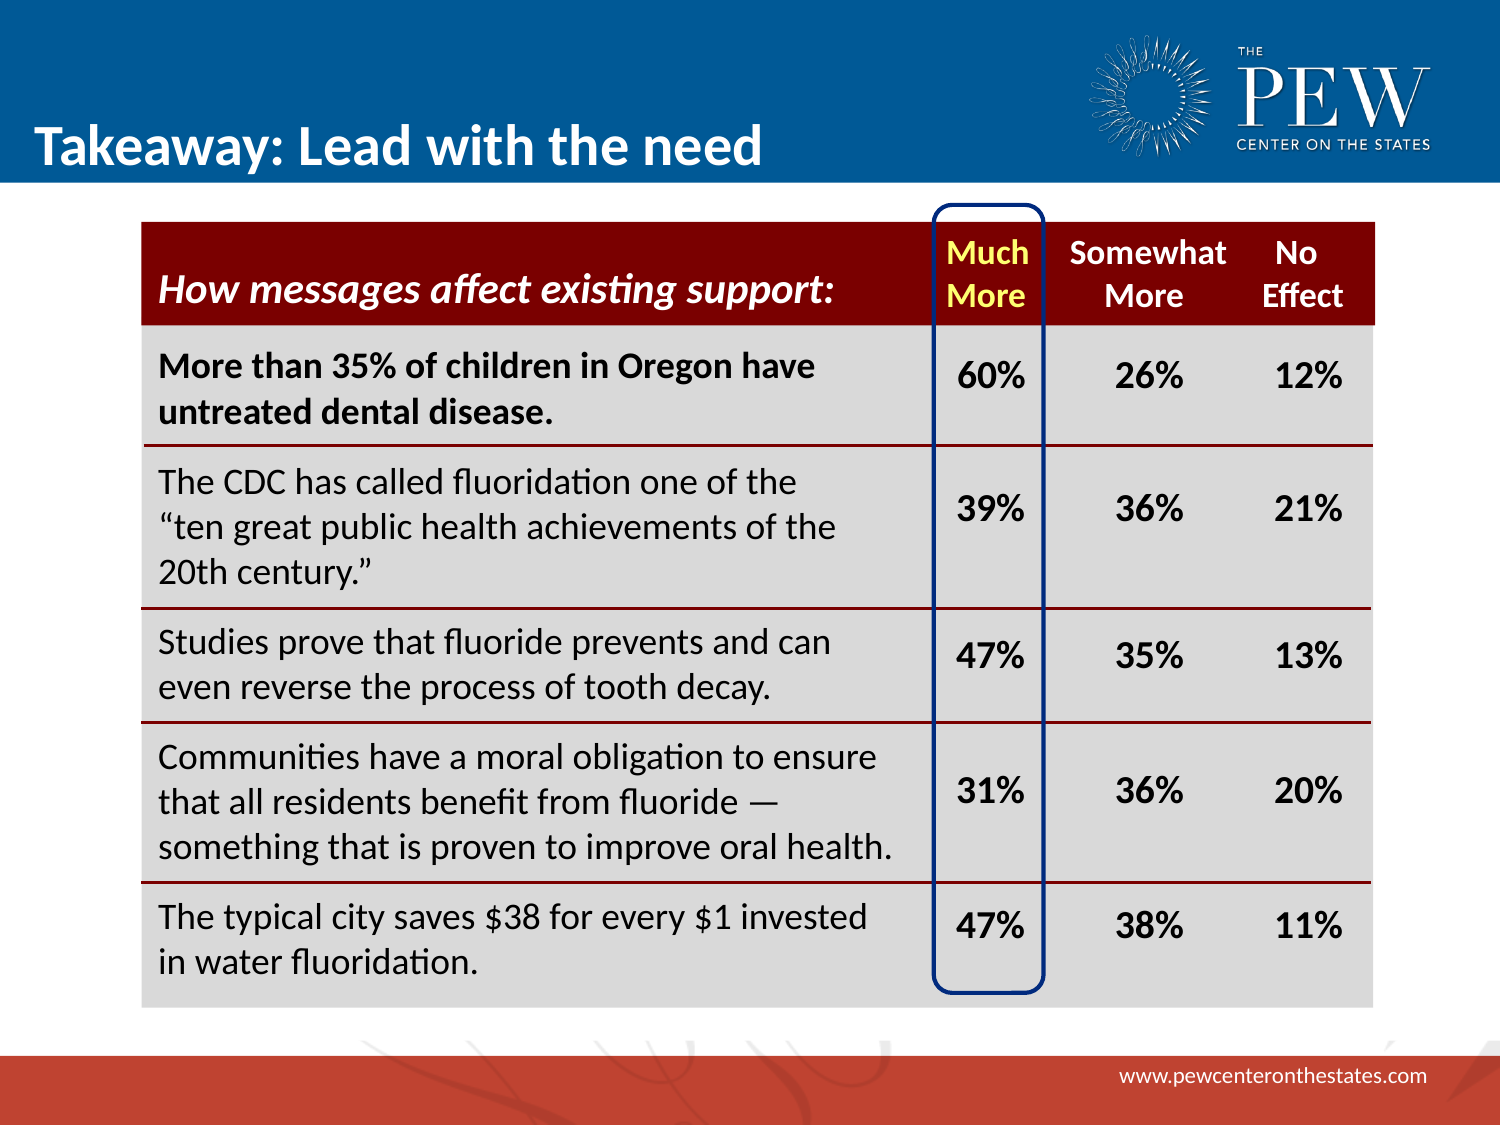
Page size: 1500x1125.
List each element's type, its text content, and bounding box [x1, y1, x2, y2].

text_box Much Somewhat No More More Effect 60% 26% 12% 39% 36% 21% 47% 35% 13% 31% 36% 20% 47% 38% 11% [1046, 617, 1359, 721]
text_box Much Somewhat No More More Effect 60% 26% 12% 39% 36% 21% 47% 35% 13% 31% 36% 20% 47% 38% 11% [1046, 221, 1359, 444]
text_box [139, 327, 1375, 1010]
text_box [289, 354, 1500, 1043]
text_box [931, 617, 1046, 721]
text_box Much Somewhat No More More Effect 60% 26% 12% 39% 36% 21% 47% 35% 13% 31% 36% 20% 47% 38% 11% [1046, 455, 1359, 607]
picture [298, 1043, 1500, 1125]
text_box Much Somewhat No More More Effect 60% 26% 12% 39% 36% 21% 47% 35% 13% 31% 36% 20% 47% 38% 11% [938, 892, 1359, 1002]
list How messages affect existing support: More than 35% of children in Oregon have untreated dental disease. The CDC has called fluoridation one of the “ten great public health achievements of the 20th century.” Studies prove that fluoride prevents and can even reverse the process of tooth decay. Communities have a moral obligation to ensure that all residents benefit from fluoride — something that is proven to improve oral health. The typical city saves $38 for every $1 invested in water fluoridation. [120, 253, 903, 1008]
title Takeaway: Lead with the need [34, 26, 1120, 185]
text_box Much Somewhat No More More Effect 60% 26% 12% 39% 36% 21% 47% 35% 13% 31% 36% 20% 47% 38% 11% [1046, 731, 1359, 881]
text_box [931, 202, 1046, 445]
text_box [139, 220, 931, 327]
text_box [1046, 220, 1377, 327]
text_box [931, 455, 1046, 607]
text_box [931, 892, 1046, 995]
picture [1120, 29, 1438, 163]
text_box [931, 731, 1046, 882]
